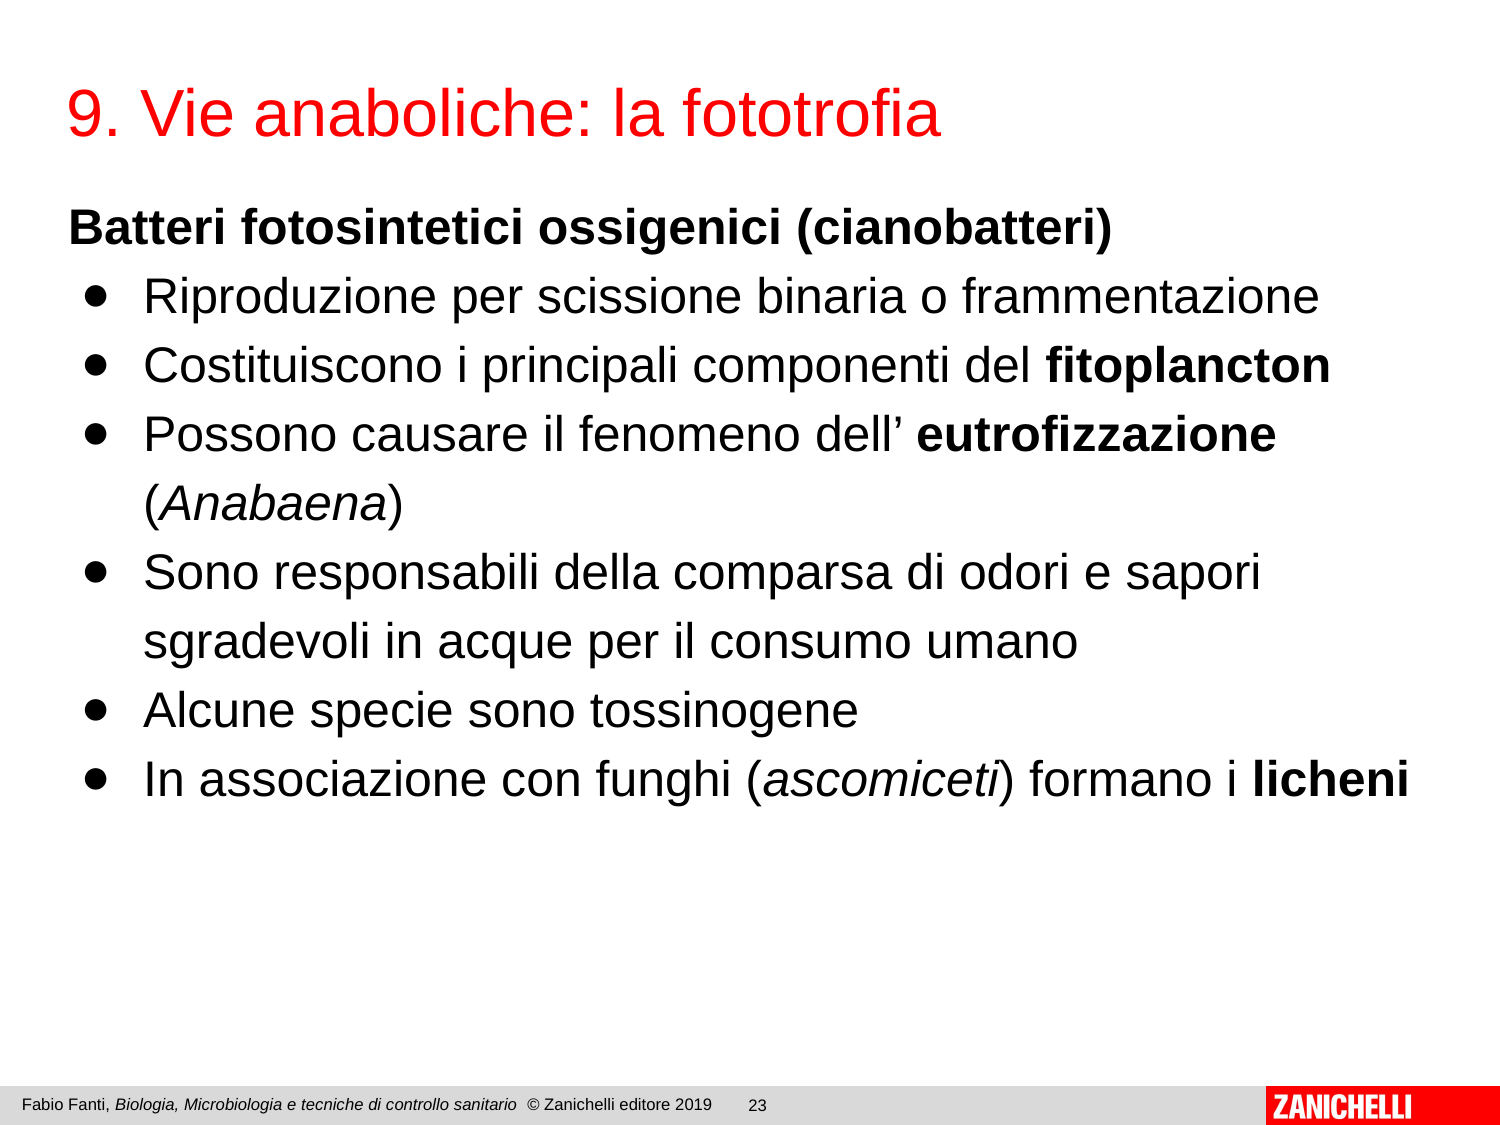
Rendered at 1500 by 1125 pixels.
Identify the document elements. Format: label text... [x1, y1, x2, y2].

text_box Batteri fotosintetici ossigenici (cianobatteri) Riproduzione per scissione binaria o frammentazione Costituiscono i principali componenti del fitoplancton Possono causare il fenomeno dell’ eutrofizzazione (Anabaena) Sono responsabili della comparsa di odori e sapori sgradevoli in acque per il consumo umano Alcune specie sono tossinogene In associazione con funghi (ascomiceti) formano i licheni [53, 170, 1468, 1073]
picture [1266, 1086, 1500, 1125]
text_box 9. Vie anaboliche: la fototrofia [53, 62, 1500, 208]
